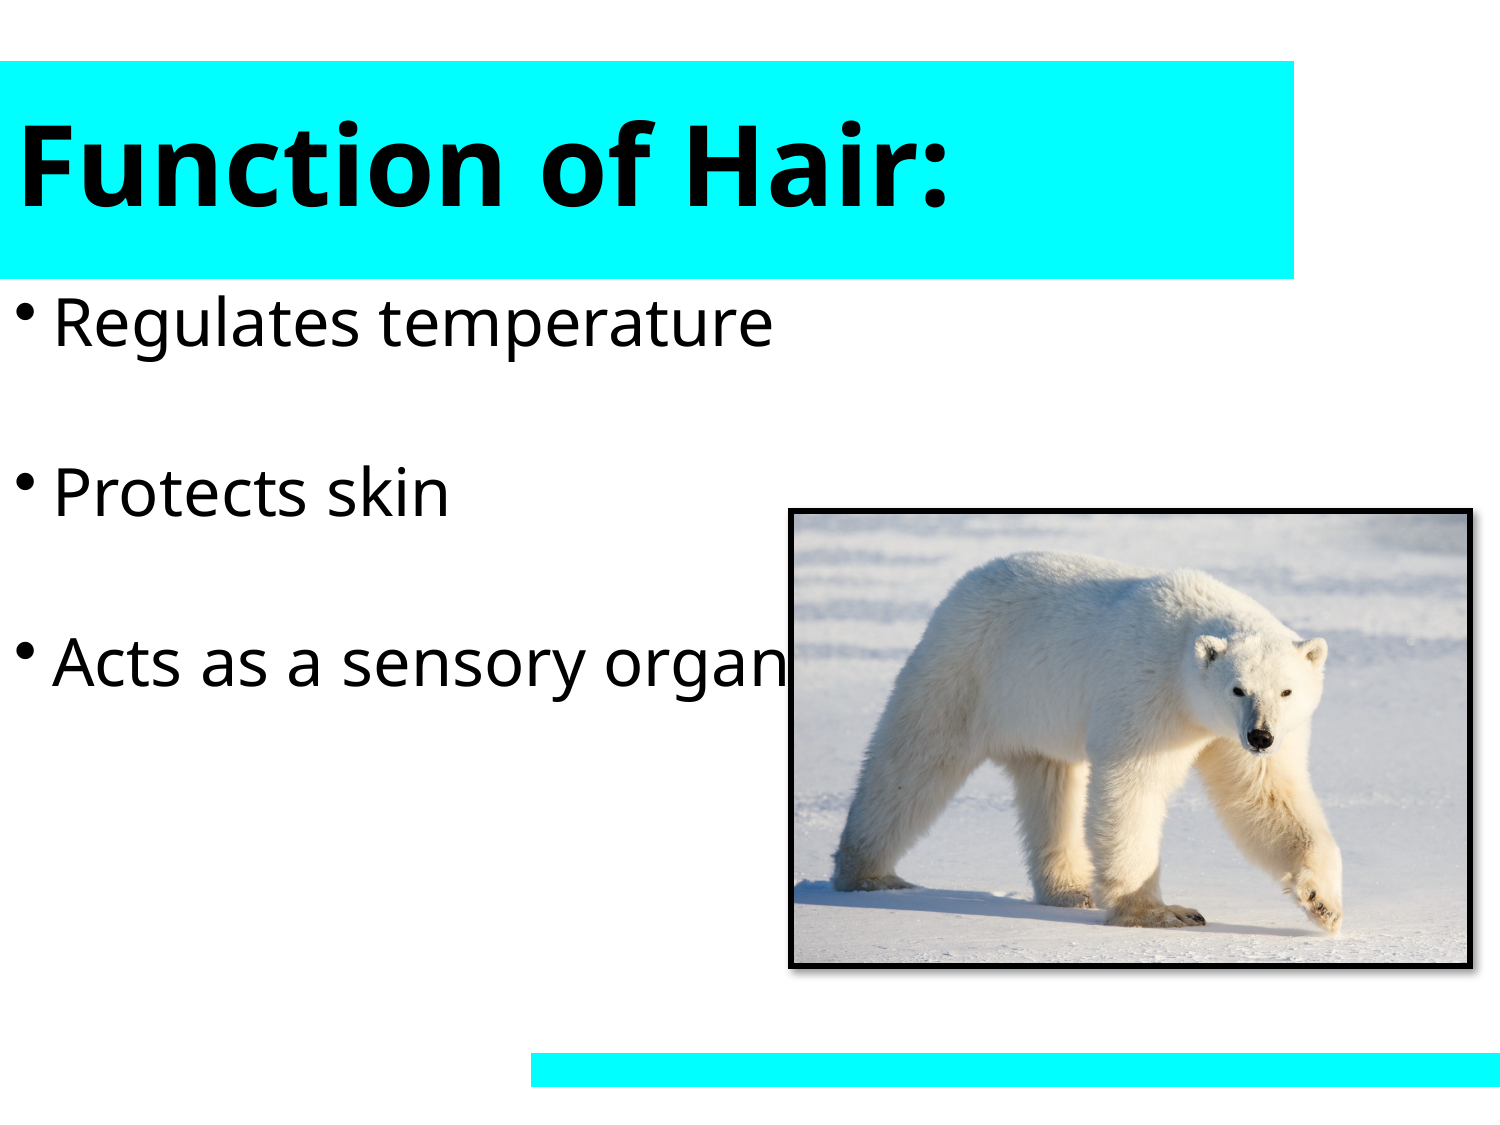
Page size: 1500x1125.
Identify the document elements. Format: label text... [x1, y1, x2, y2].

picture [793, 514, 1467, 963]
title Function of Hair: [0, 61, 1294, 279]
text_box Regulates temperature Protects skin Acts as a sensory organ [0, 288, 1375, 1014]
text_box [531, 1053, 1500, 1087]
